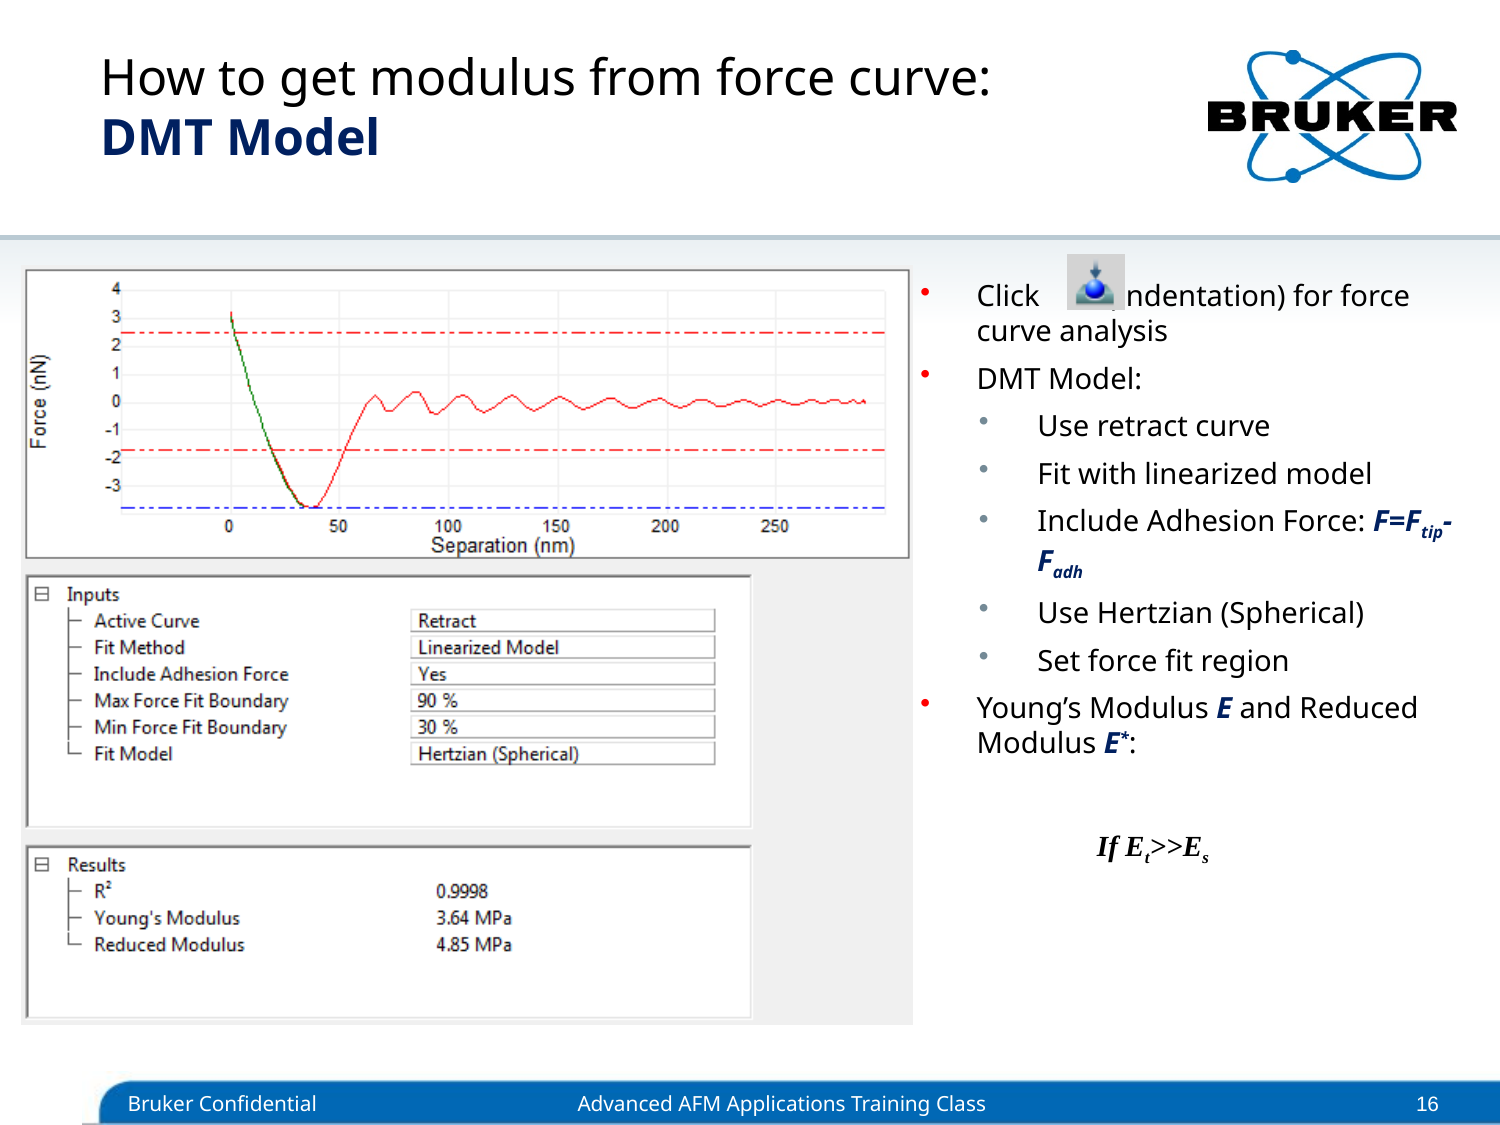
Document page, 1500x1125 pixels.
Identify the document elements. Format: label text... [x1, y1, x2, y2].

picture [82, 1071, 1500, 1125]
slide_number 16 [1104, 1073, 1455, 1125]
title How to get modulus from force curve: DMT Model [100, 45, 1187, 233]
picture [21, 265, 913, 1026]
picture [1208, 50, 1457, 183]
list Click (Indentation) for force curve analysis DMT Model: Use retract curve Fit with linearized model Include Adhesion Force: F=Ftip-Fadh Use Hertzian (Spherical) Set force fit region Young’s Modulus E and Reduced Modulus E*: [920, 277, 1488, 1038]
picture [1066, 254, 1126, 310]
